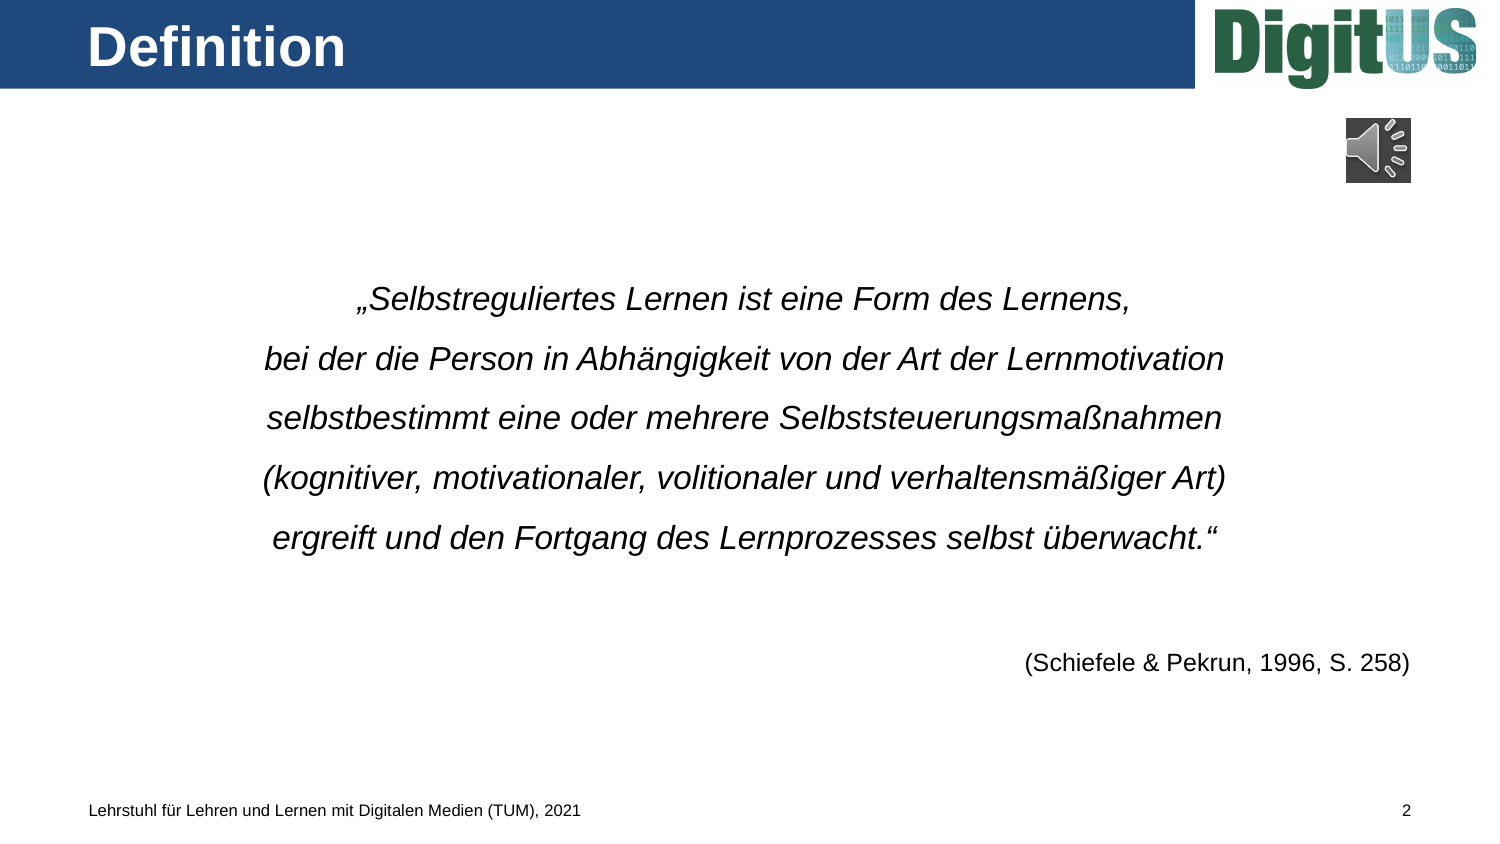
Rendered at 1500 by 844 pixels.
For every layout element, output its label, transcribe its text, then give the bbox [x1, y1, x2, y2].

title Definition [0, 0, 1195, 89]
slide_number 2 [1088, 775, 1412, 821]
picture [1215, 8, 1477, 89]
picture [1344, 117, 1412, 184]
list „Selbstreguliertes Lernen ist eine Form des Lernens, bei der die Person in Abhängigkeit von der Art der Lernmotivation selbstbestimmt eine oder mehrere Selbststeuerungsmaßnahmen (kognitiver, motivationaler, volitionaler und verhaltensmäßiger Art) ergreift und den Fortgang des Lernprozesses selbst überwacht.“ (Schiefele & Pekrun, 1996, S. 258) [88, 117, 1412, 757]
footer Lehrstuhl für Lehren und Lernen mit Digitalen Medien (TUM), 2021 [88, 775, 595, 821]
